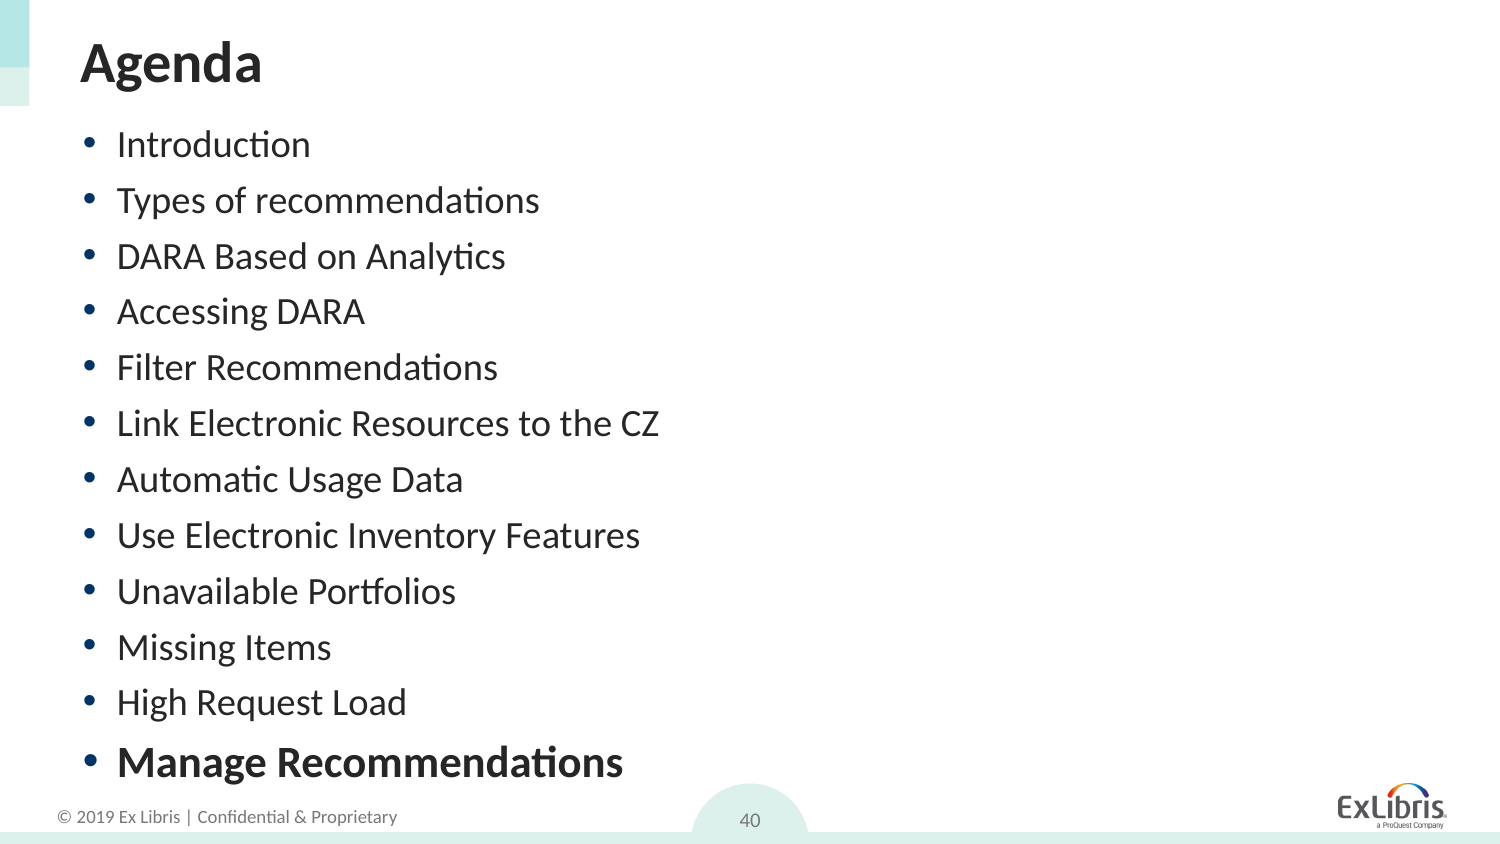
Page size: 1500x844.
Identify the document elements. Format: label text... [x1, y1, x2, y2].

slide_number 40 [705, 800, 795, 844]
title Agenda [64, 11, 1447, 107]
list Introduction Types of recommendations DARA Based on Analytics Accessing DARA Filter Recommendations Link Electronic Resources to the CZ Automatic Usage Data Use Electronic Inventory Features Unavailable Portfolios Missing Items High Request Load Manage Recommendations [67, 111, 1436, 800]
picture [1338, 783, 1447, 829]
